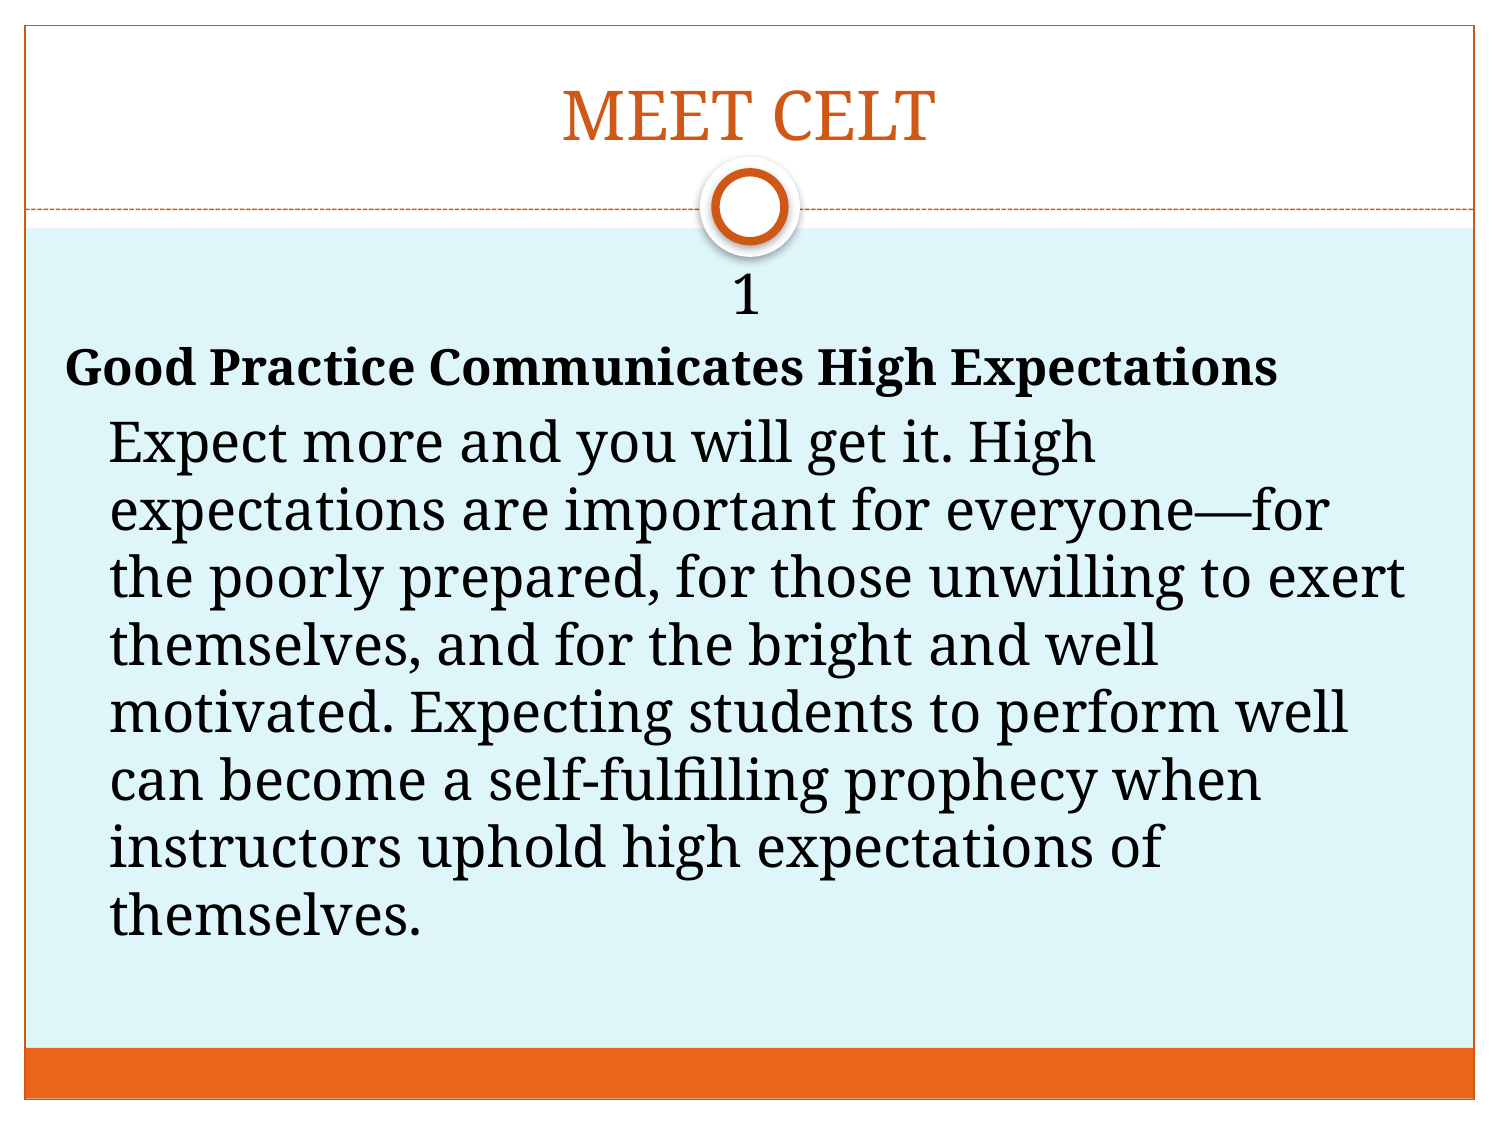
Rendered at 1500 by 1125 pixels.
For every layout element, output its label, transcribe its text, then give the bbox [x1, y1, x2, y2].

title MEET CELT [49, 37, 1450, 162]
list 1 Good Practice Communicates High Expectations Expect more and you will get it. High expectations are important for everyone—for the poorly prepared, for those unwilling to exert themselves, and for the bright and well motivated. Expecting students to perform well can become a self-fulfilling prophecy when instructors uphold high expectations of themselves. [49, 250, 1445, 1001]
